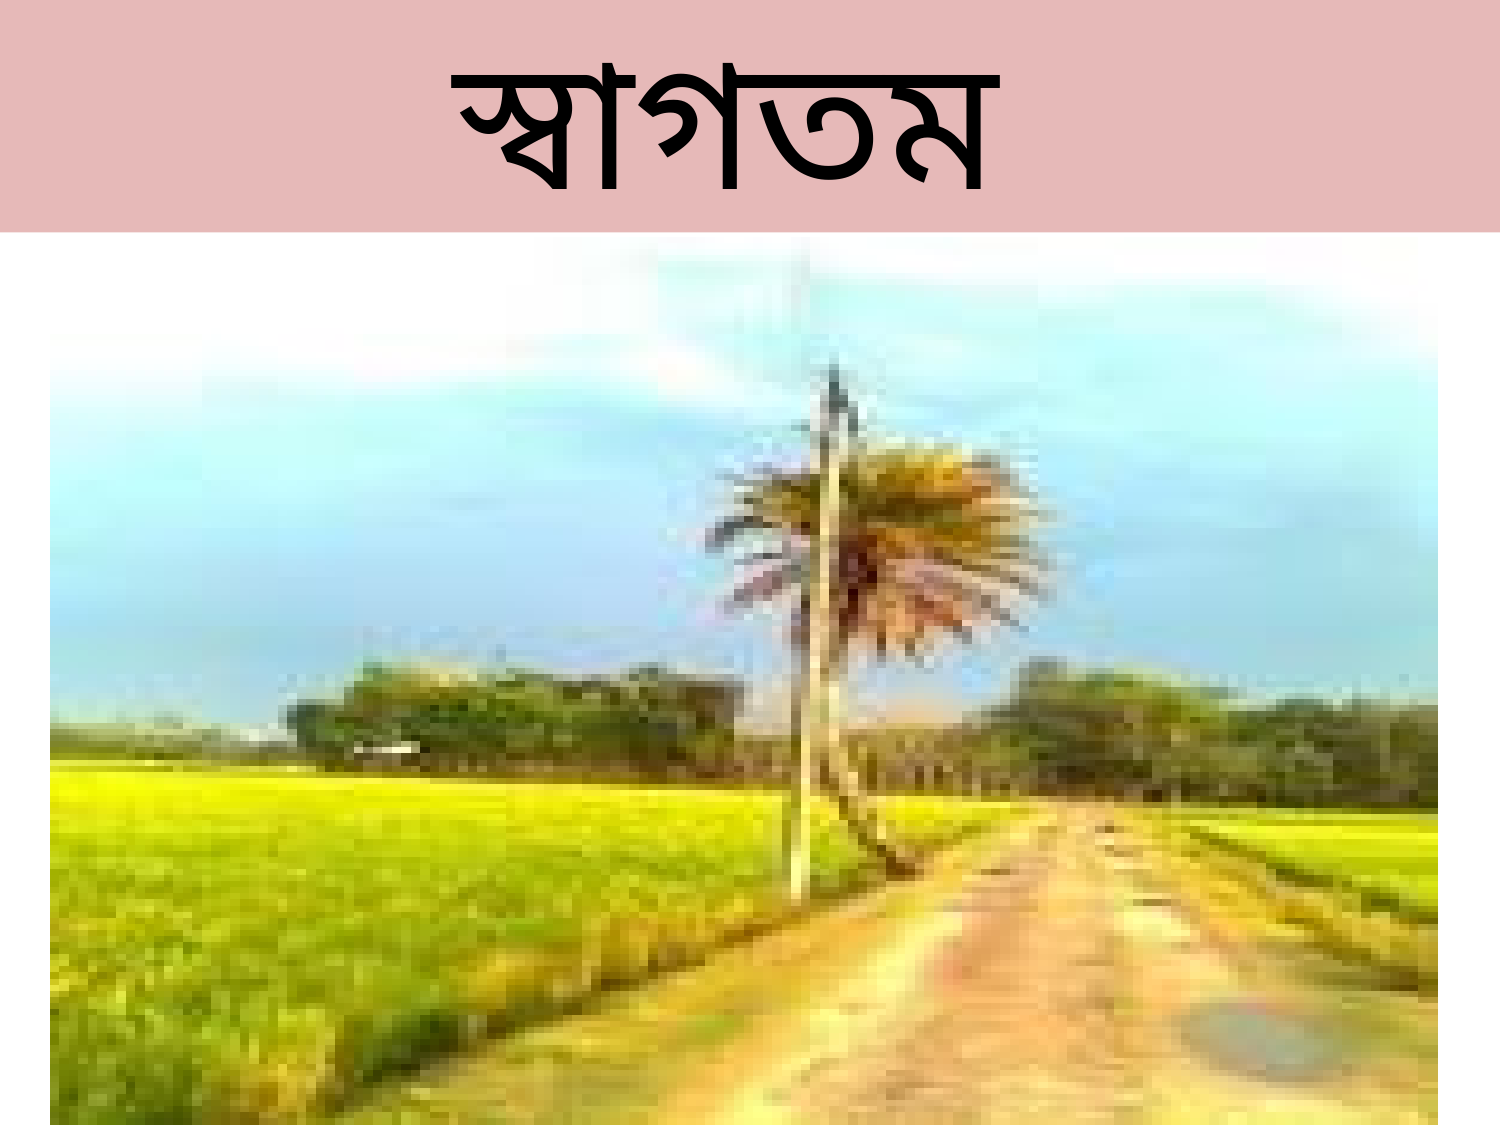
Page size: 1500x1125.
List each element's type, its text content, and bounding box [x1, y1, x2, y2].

picture [49, 237, 1438, 1125]
text_box স্বাগতম [0, 0, 1500, 233]
